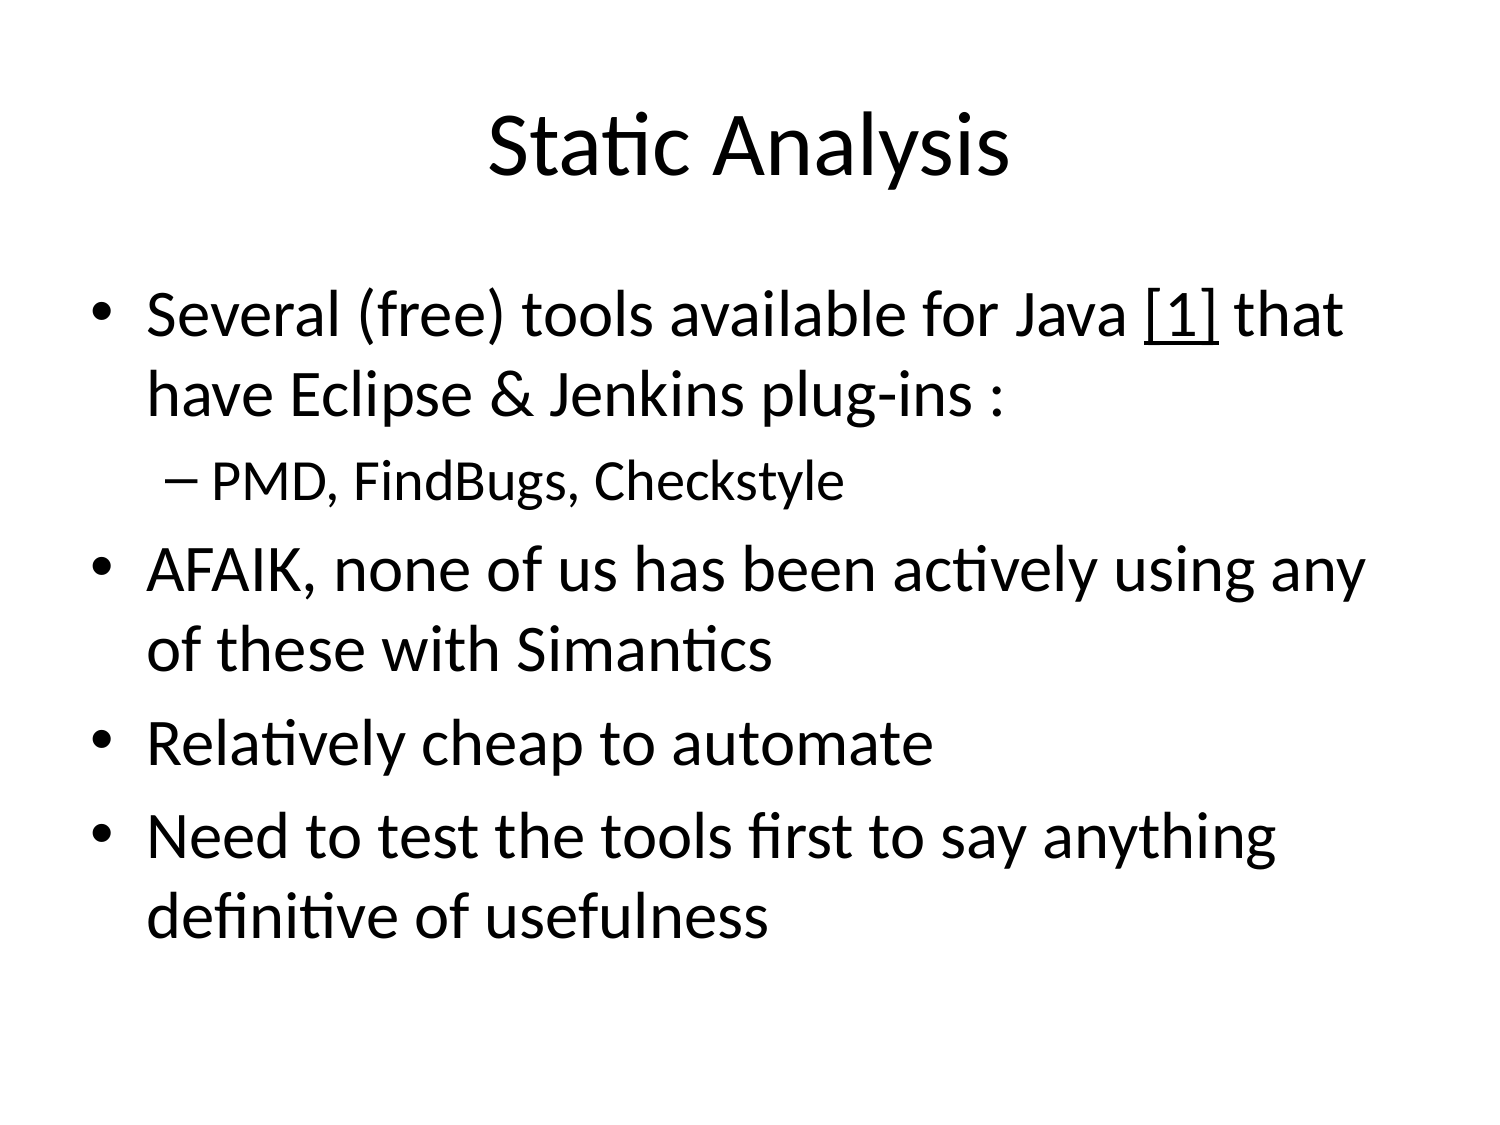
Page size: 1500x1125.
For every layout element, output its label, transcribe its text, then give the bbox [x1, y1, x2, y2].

title Static Analysis [75, 45, 1425, 233]
list Several (free) tools available for Java [1] that have Eclipse & Jenkins plug-ins : PMD, FindBugs, Checkstyle AFAIK, none of us has been actively using any of these with Simantics Relatively cheap to automate Need to test the tools first to say anything definitive of usefulness [75, 262, 1425, 1005]
